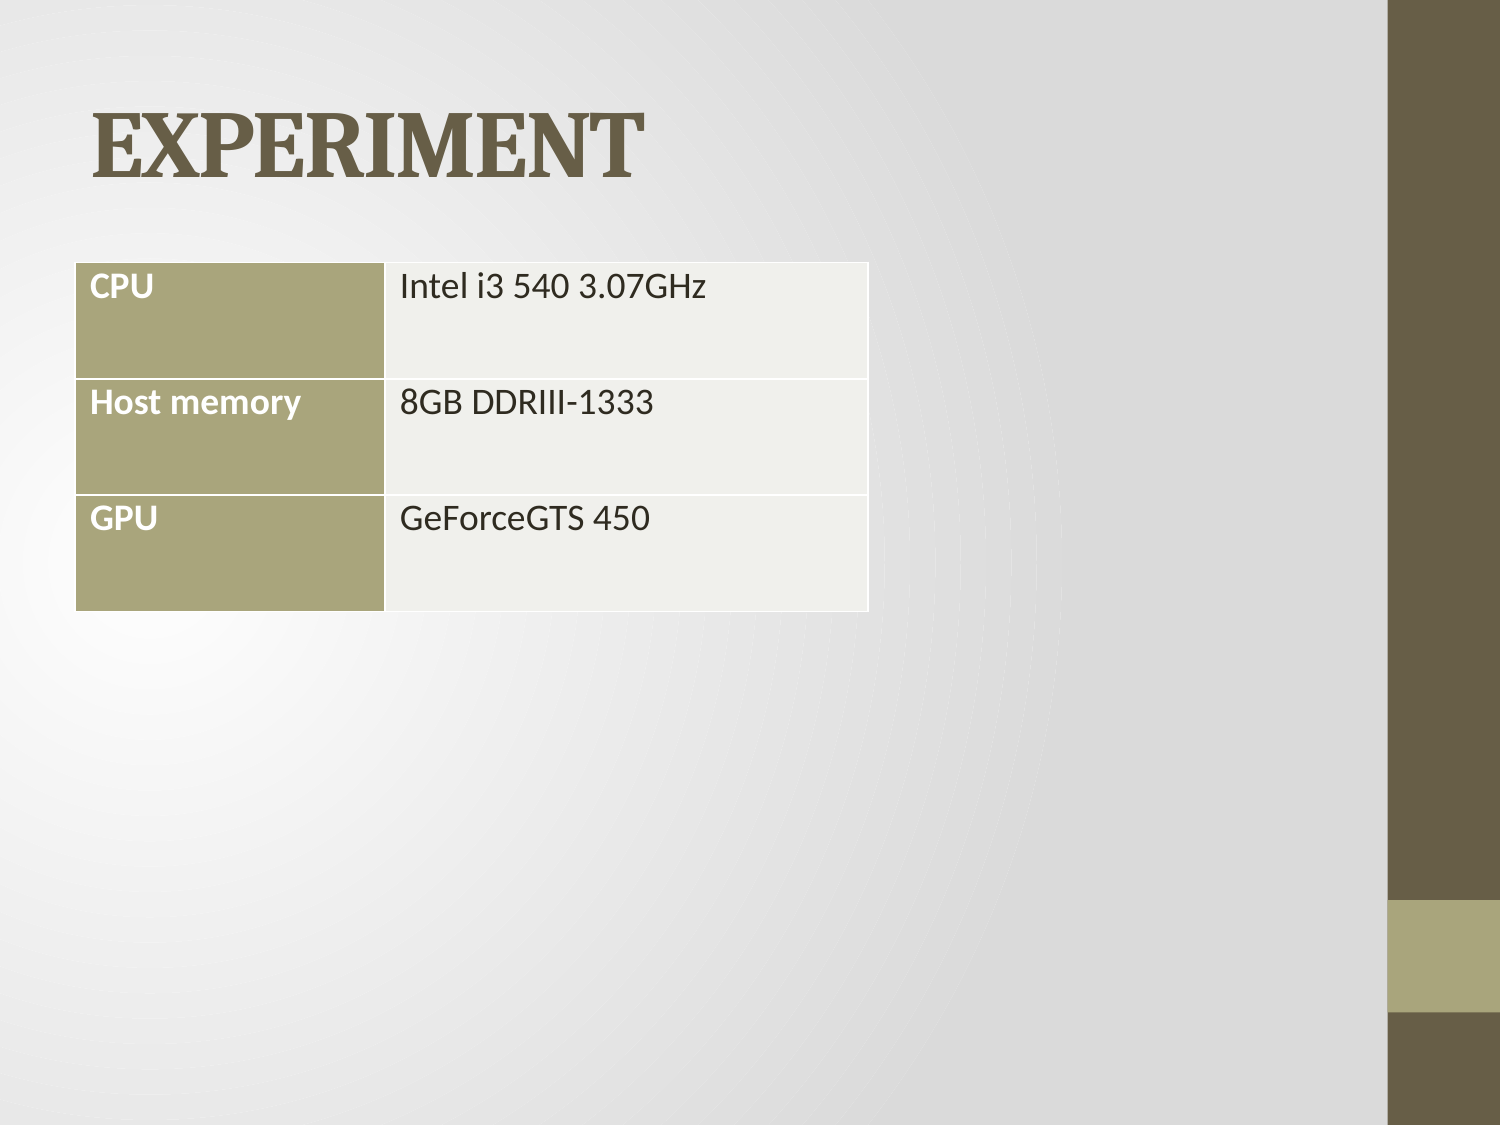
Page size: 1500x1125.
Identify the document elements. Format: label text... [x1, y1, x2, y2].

table_cell GPU [76, 496, 384, 611]
title EXPERIMENT [75, 45, 1325, 233]
table_cell GeForceGTS 450 [386, 496, 867, 611]
table_header CPU [76, 263, 384, 378]
table_cell Host memory [76, 380, 384, 494]
table_cell 8GB DDRIII-1333 [386, 380, 867, 494]
table_header Intel i3 540 3.07GHz [386, 263, 867, 378]
